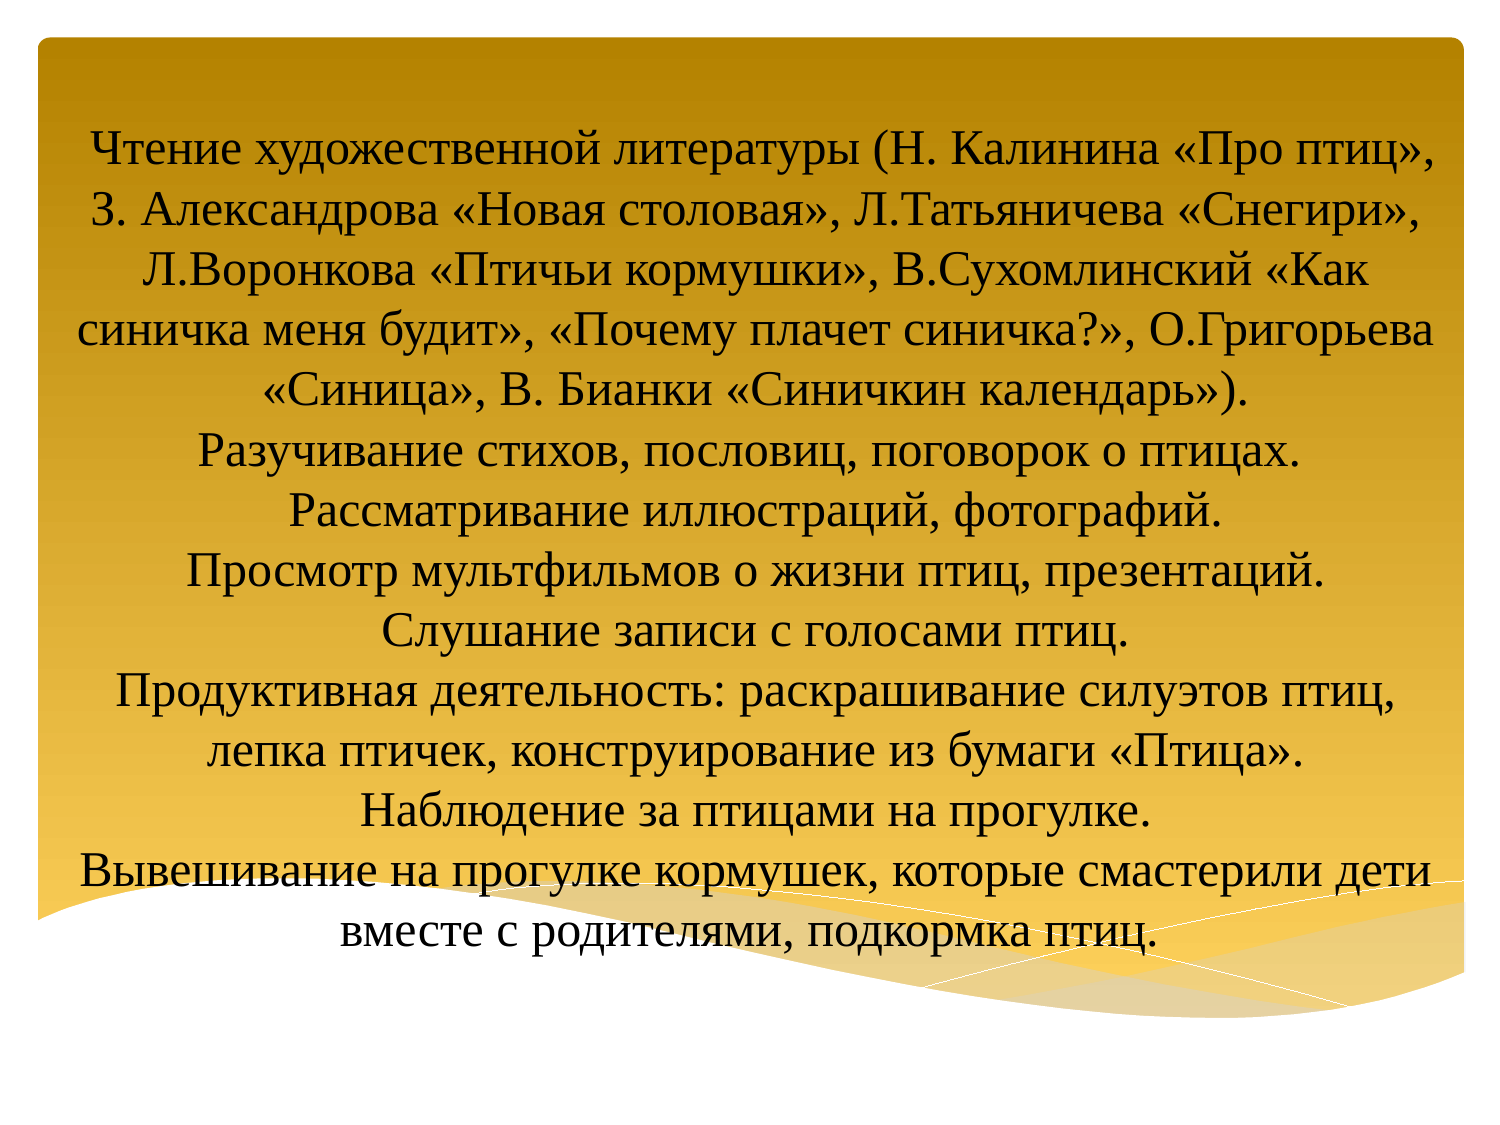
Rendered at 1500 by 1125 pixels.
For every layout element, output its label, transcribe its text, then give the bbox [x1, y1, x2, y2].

title Чтение художественной литературы (Н. Калинина «Про птиц», З. Александрова «Новая столовая», Л.Татьяничева «Снегири», Л.Воронкова «Птичьи кормушки», В.Сухомлинский «Как синичка меня будит», «Почему плачет синичка?», О.Григорьева «Синица», В. Бианки «Синичкин календарь»). Разучивание стихов, пословиц, поговорок о птицах. Рассматривание иллюстраций, фотографий. Просмотр мультфильмов о жизни птиц, презентаций. Слушание записи с голосами птиц. Продуктивная деятельность: раскрашивание силуэтов птиц, лепка птичек, конструирование из бумаги «Птица». Наблюдение за птицами на прогулке. Вывешивание на прогулке кормушек, которые смастерили дети вместе с родителями, подкормка птиц. [58, 70, 1454, 1036]
